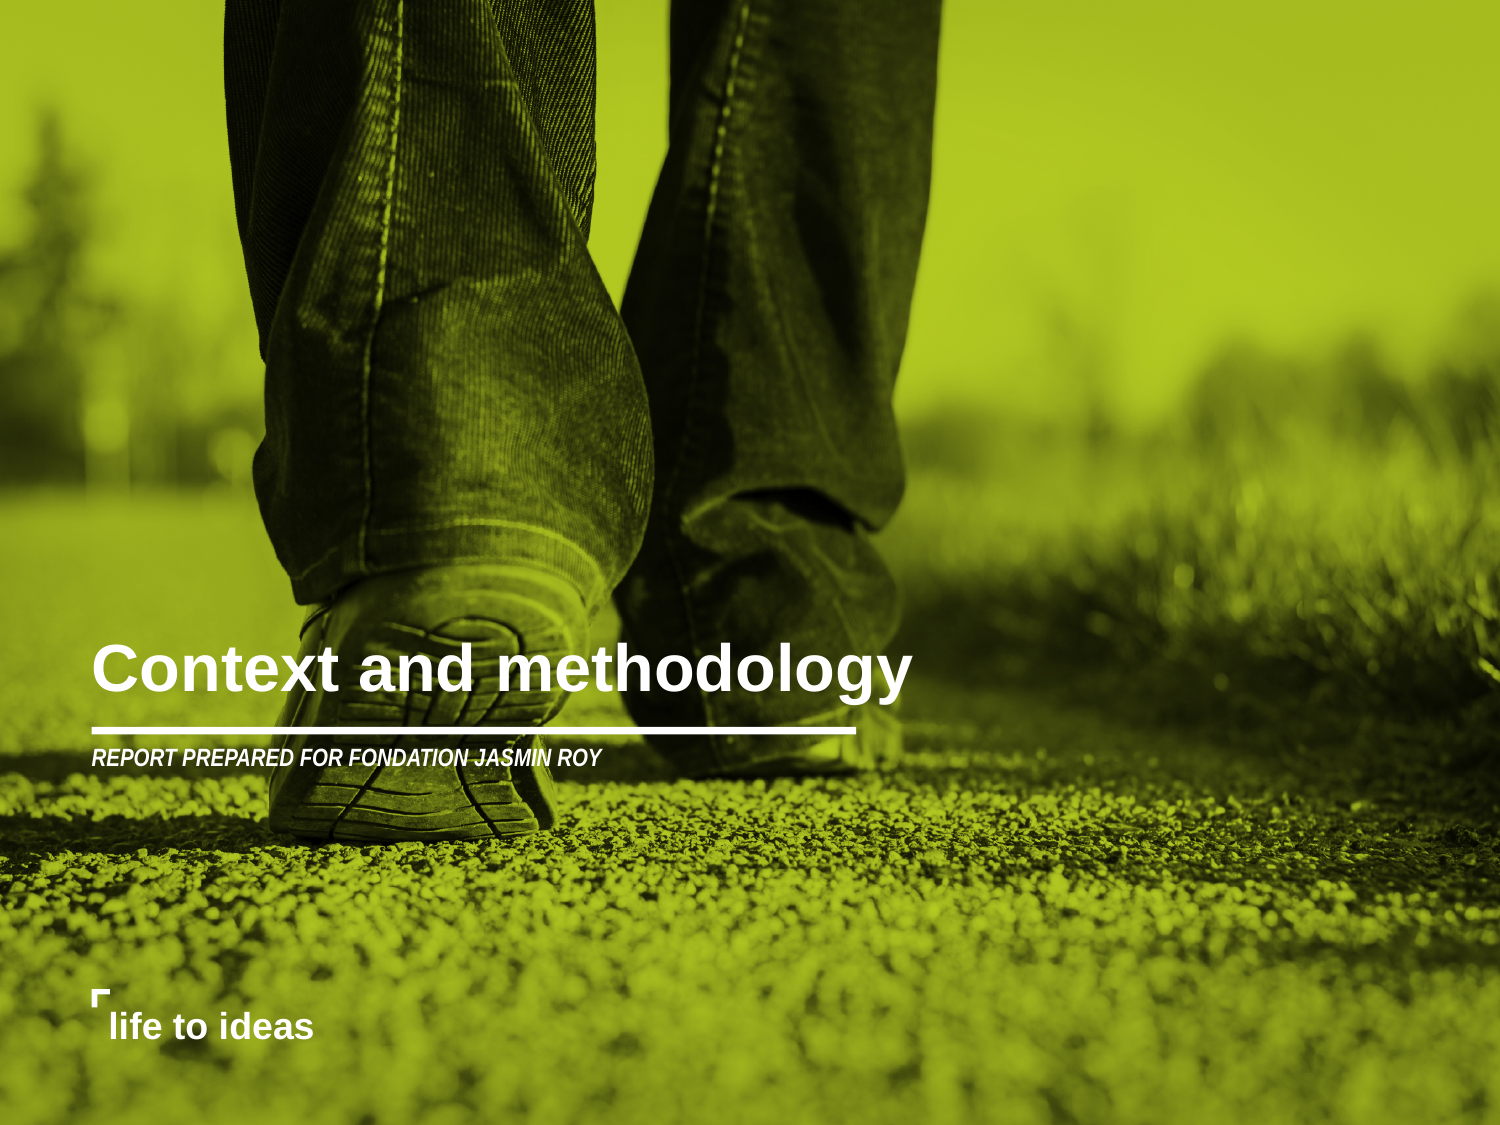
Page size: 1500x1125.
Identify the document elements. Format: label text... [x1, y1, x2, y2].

picture [0, 0, 1500, 1125]
list REPORT PREPARED FOR FONDATION JASMIN ROY [91, 741, 963, 799]
list Context and methodology [91, 278, 1192, 705]
